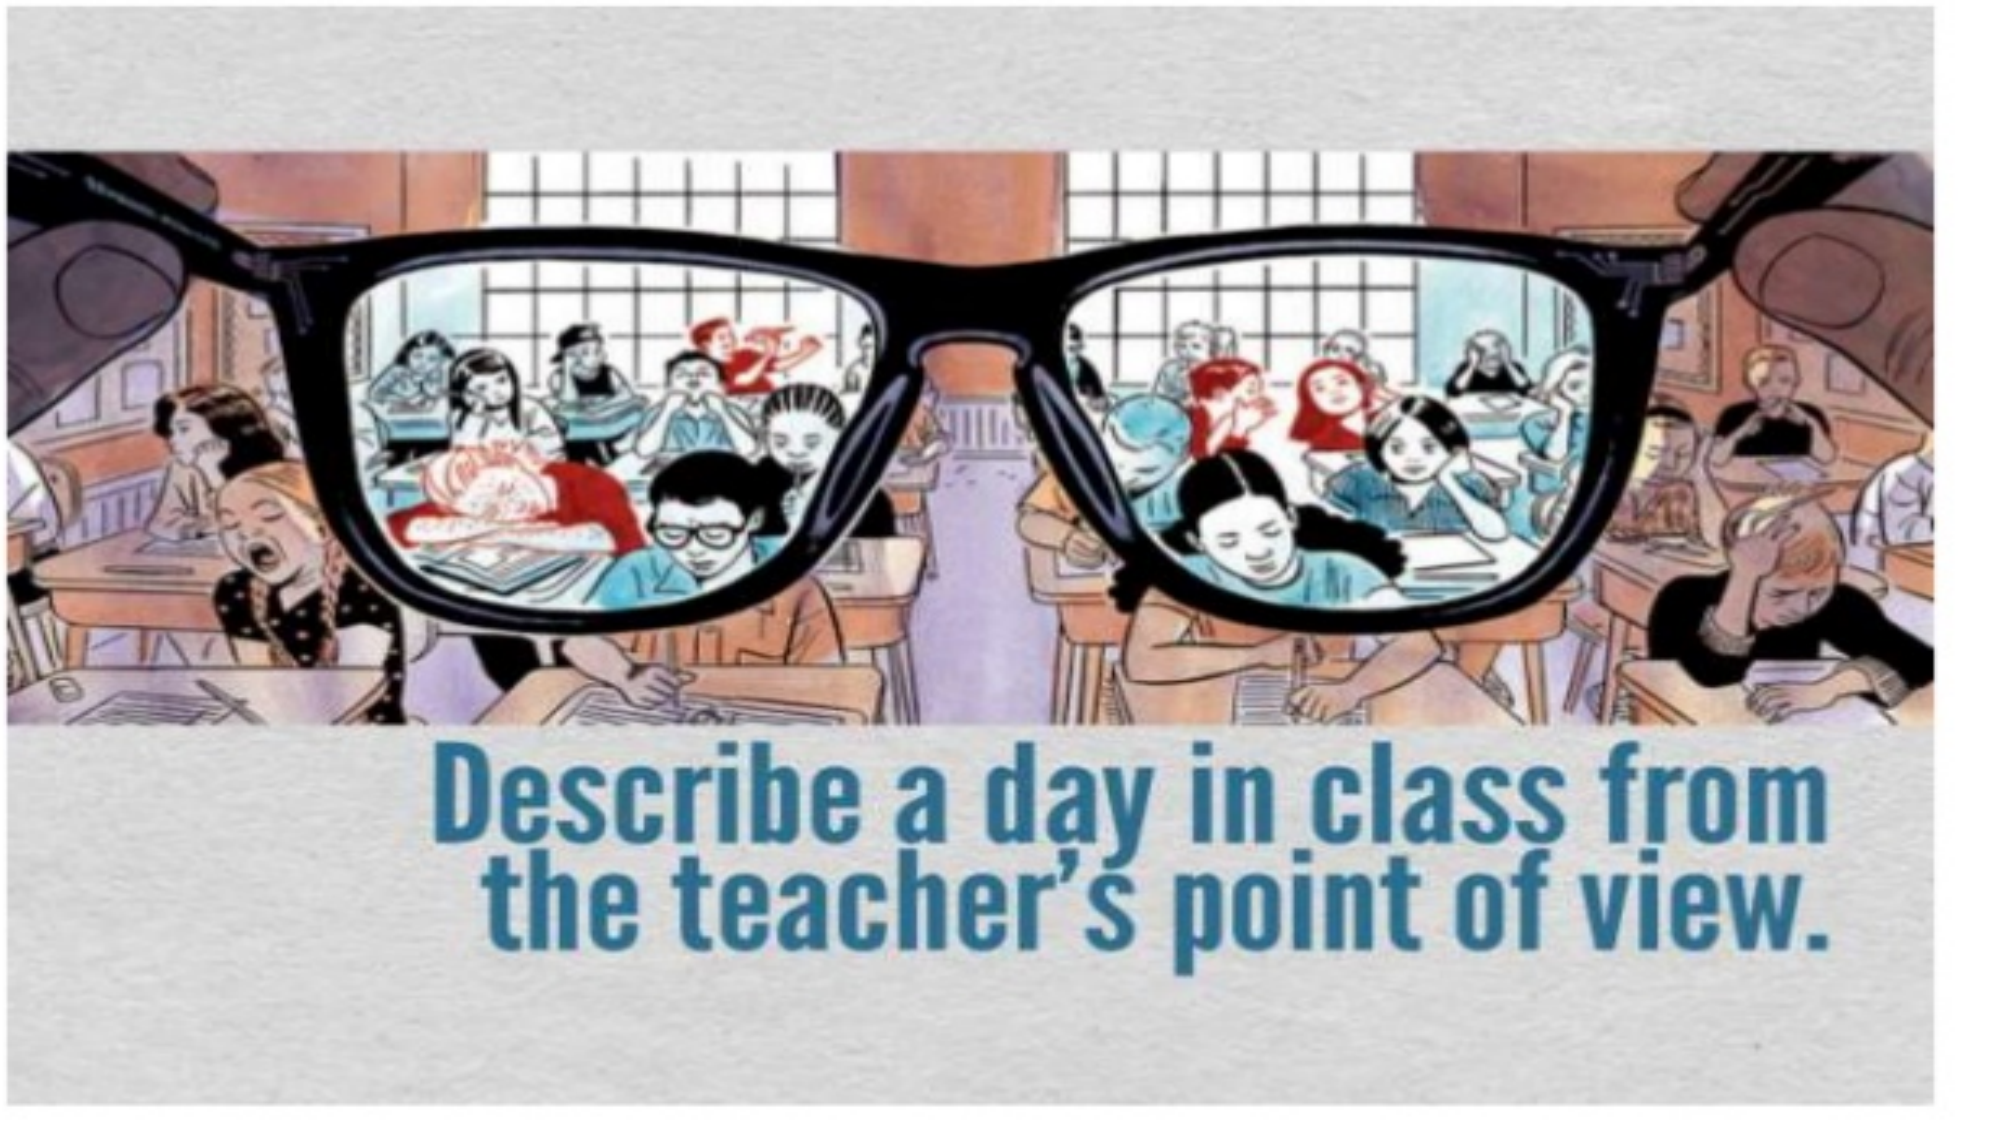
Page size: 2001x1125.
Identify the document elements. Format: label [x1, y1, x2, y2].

list [0, 0, 2000, 1125]
